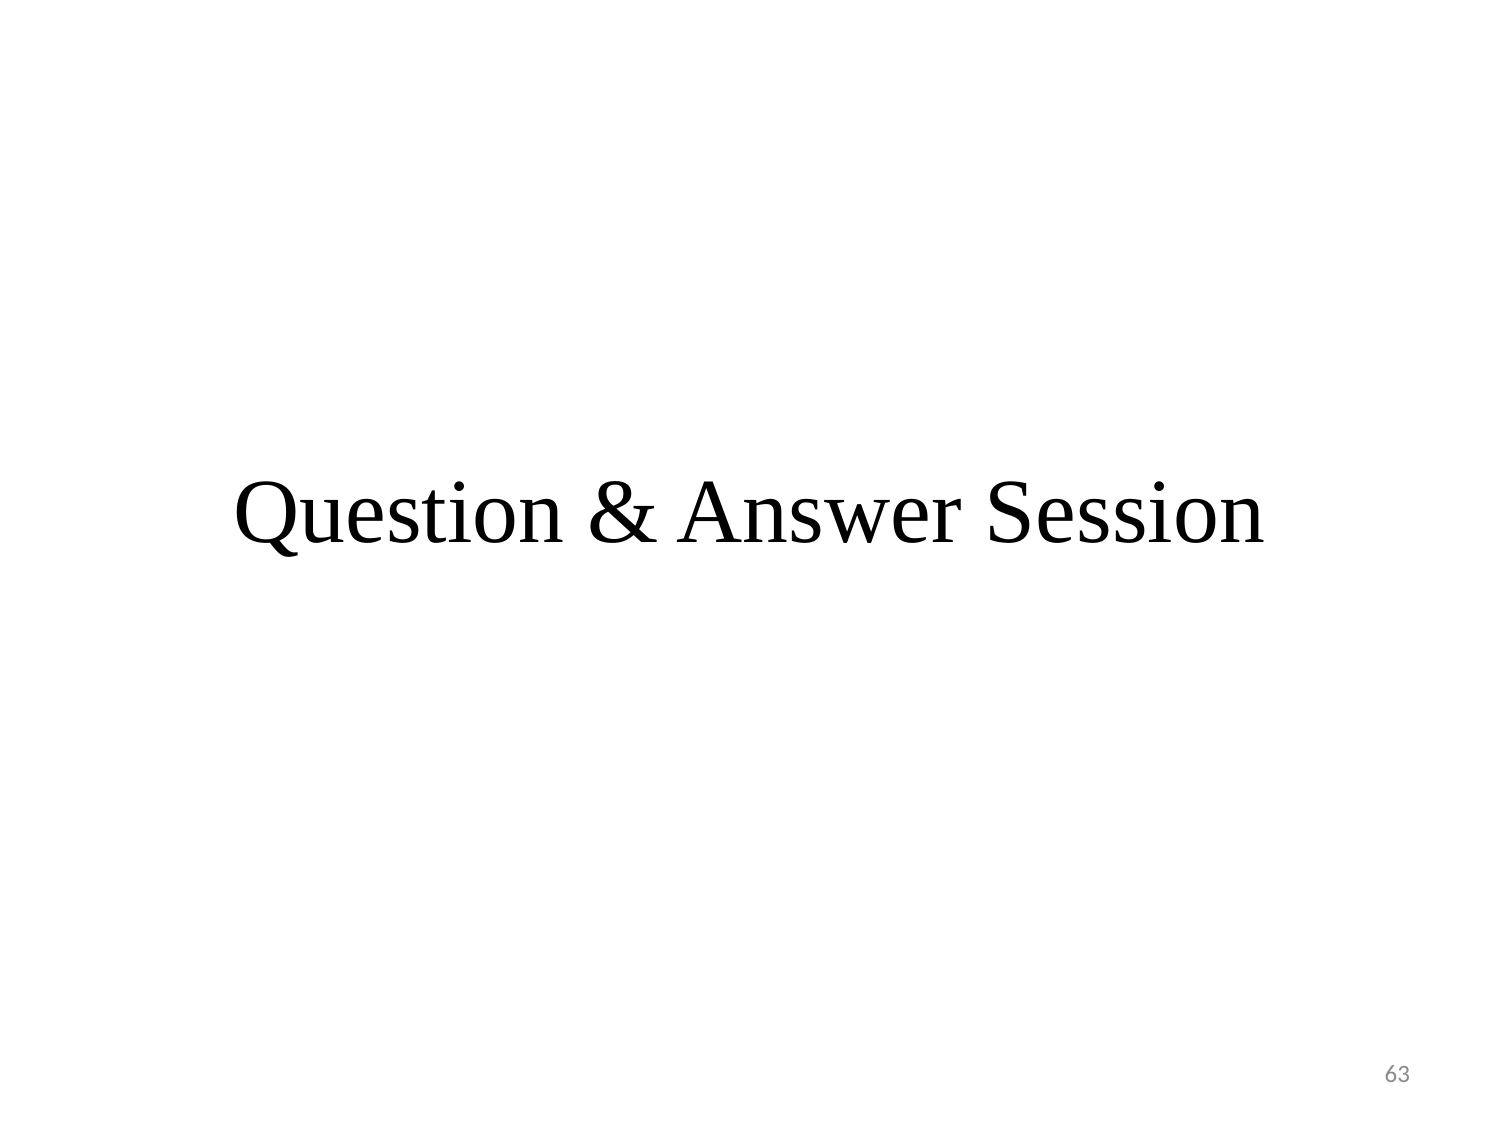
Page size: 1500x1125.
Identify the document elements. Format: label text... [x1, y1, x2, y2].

title Question & Answer Session [103, 299, 1397, 713]
slide_number 63 [1074, 1042, 1425, 1103]
